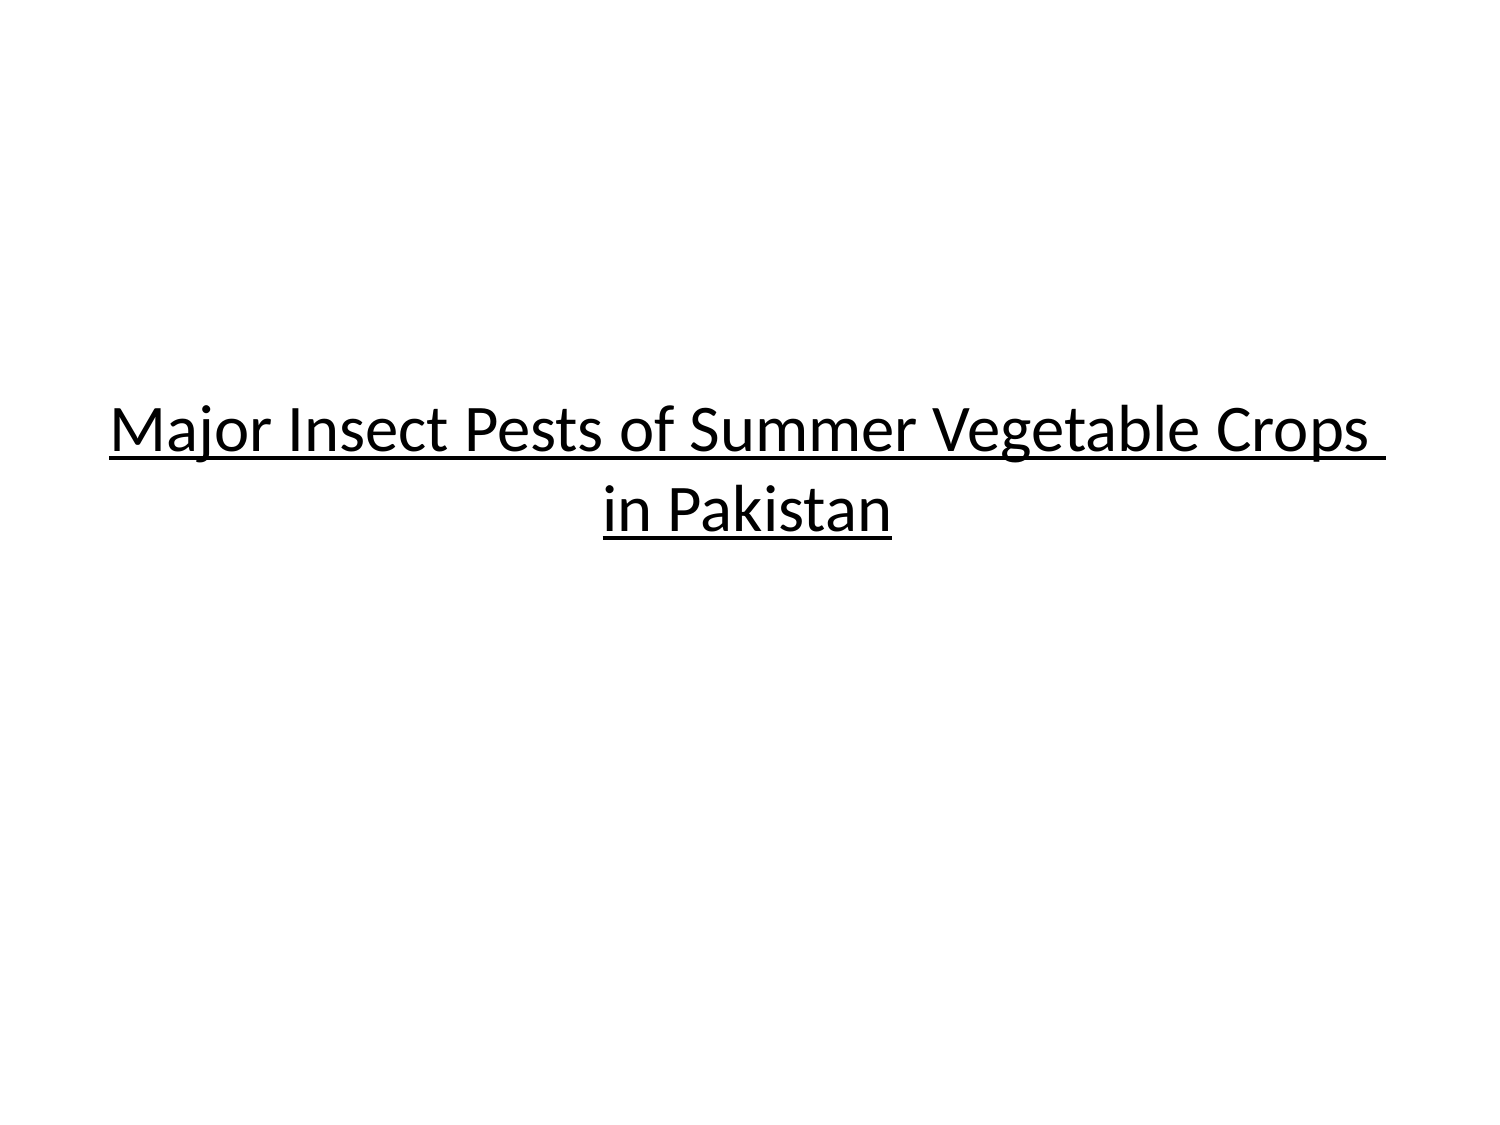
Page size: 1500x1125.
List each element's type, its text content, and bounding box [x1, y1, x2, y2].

text_box Major Insect Pests of Summer Vegetable Crops in Pakistan [94, 377, 1401, 552]
